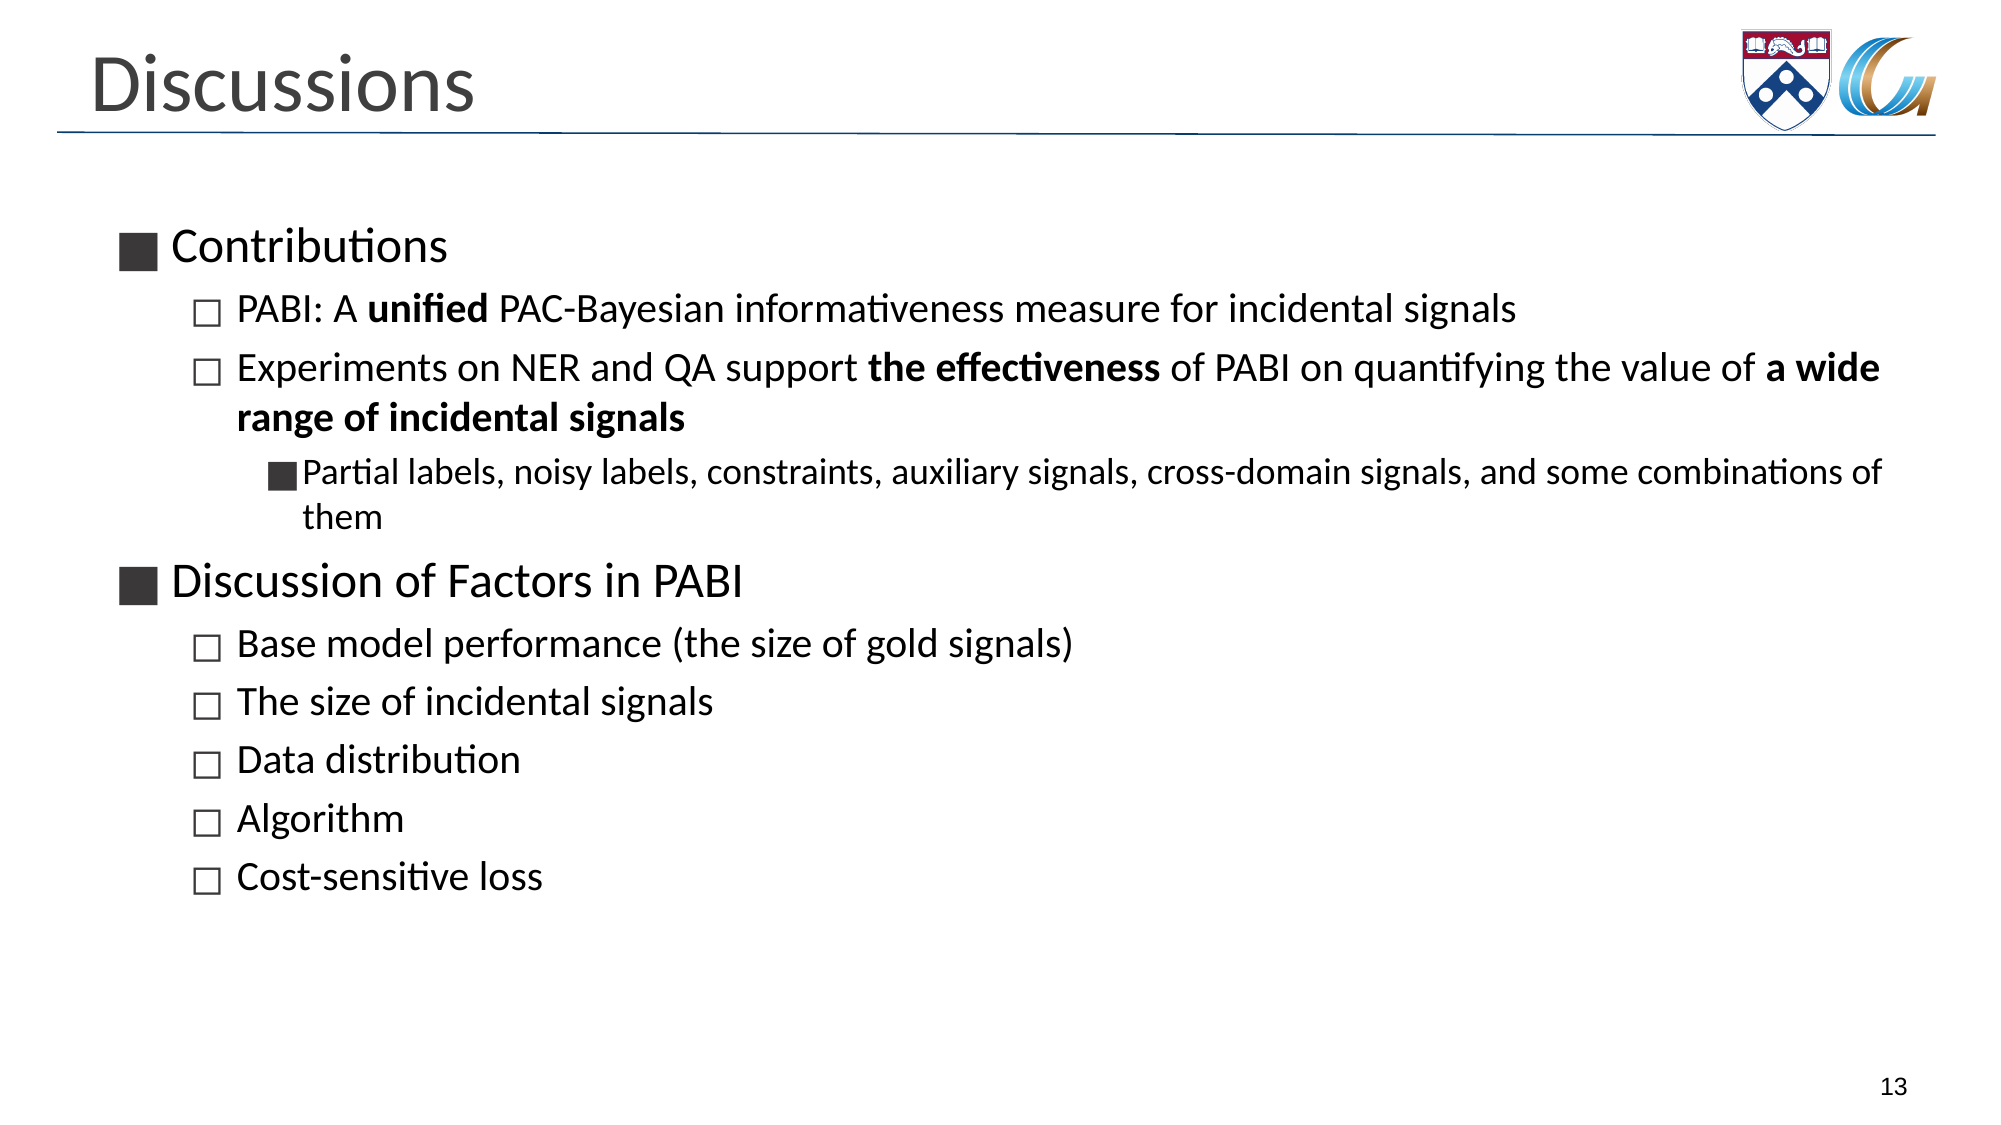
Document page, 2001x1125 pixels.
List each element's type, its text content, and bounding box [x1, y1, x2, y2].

slide_number ‹#› [1852, 1070, 1936, 1108]
title Discussions [75, 33, 1696, 122]
picture [1741, 21, 1943, 132]
list Contributions PABI: A unified PAC-Bayesian informativeness measure for incidental signals Experiments on NER and QA support the effectiveness of PABI on quantifying the value of a wide range of incidental signals Partial labels, noisy labels, constraints, auxiliary signals, cross-domain signals, and some combinations of them Discussion of Factors in PABI Base model performance (the size of gold signals) The size of incidental signals Data distribution Algorithm Cost-sensitive loss [99, 205, 1900, 941]
